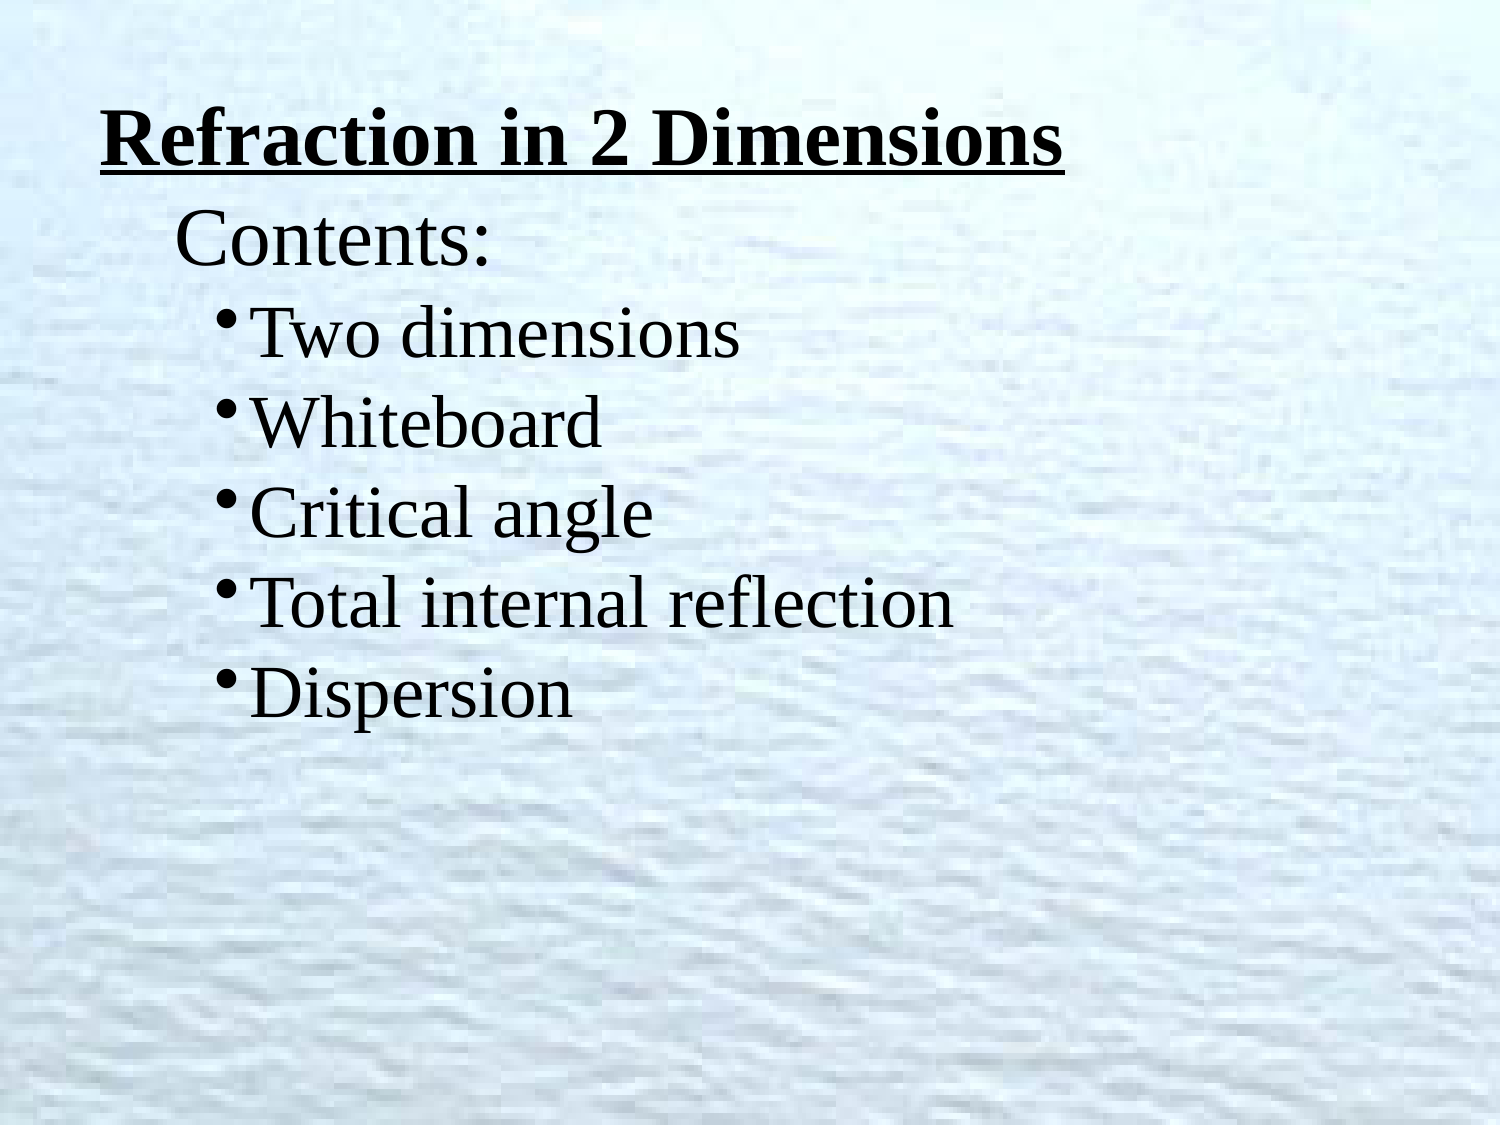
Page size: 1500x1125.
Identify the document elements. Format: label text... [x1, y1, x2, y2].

text_box Refraction in 2 Dimensions Contents: Two dimensions Whiteboard Critical angle Total internal reflection Dispersion [84, 74, 1413, 740]
picture [0, 0, 1500, 1125]
